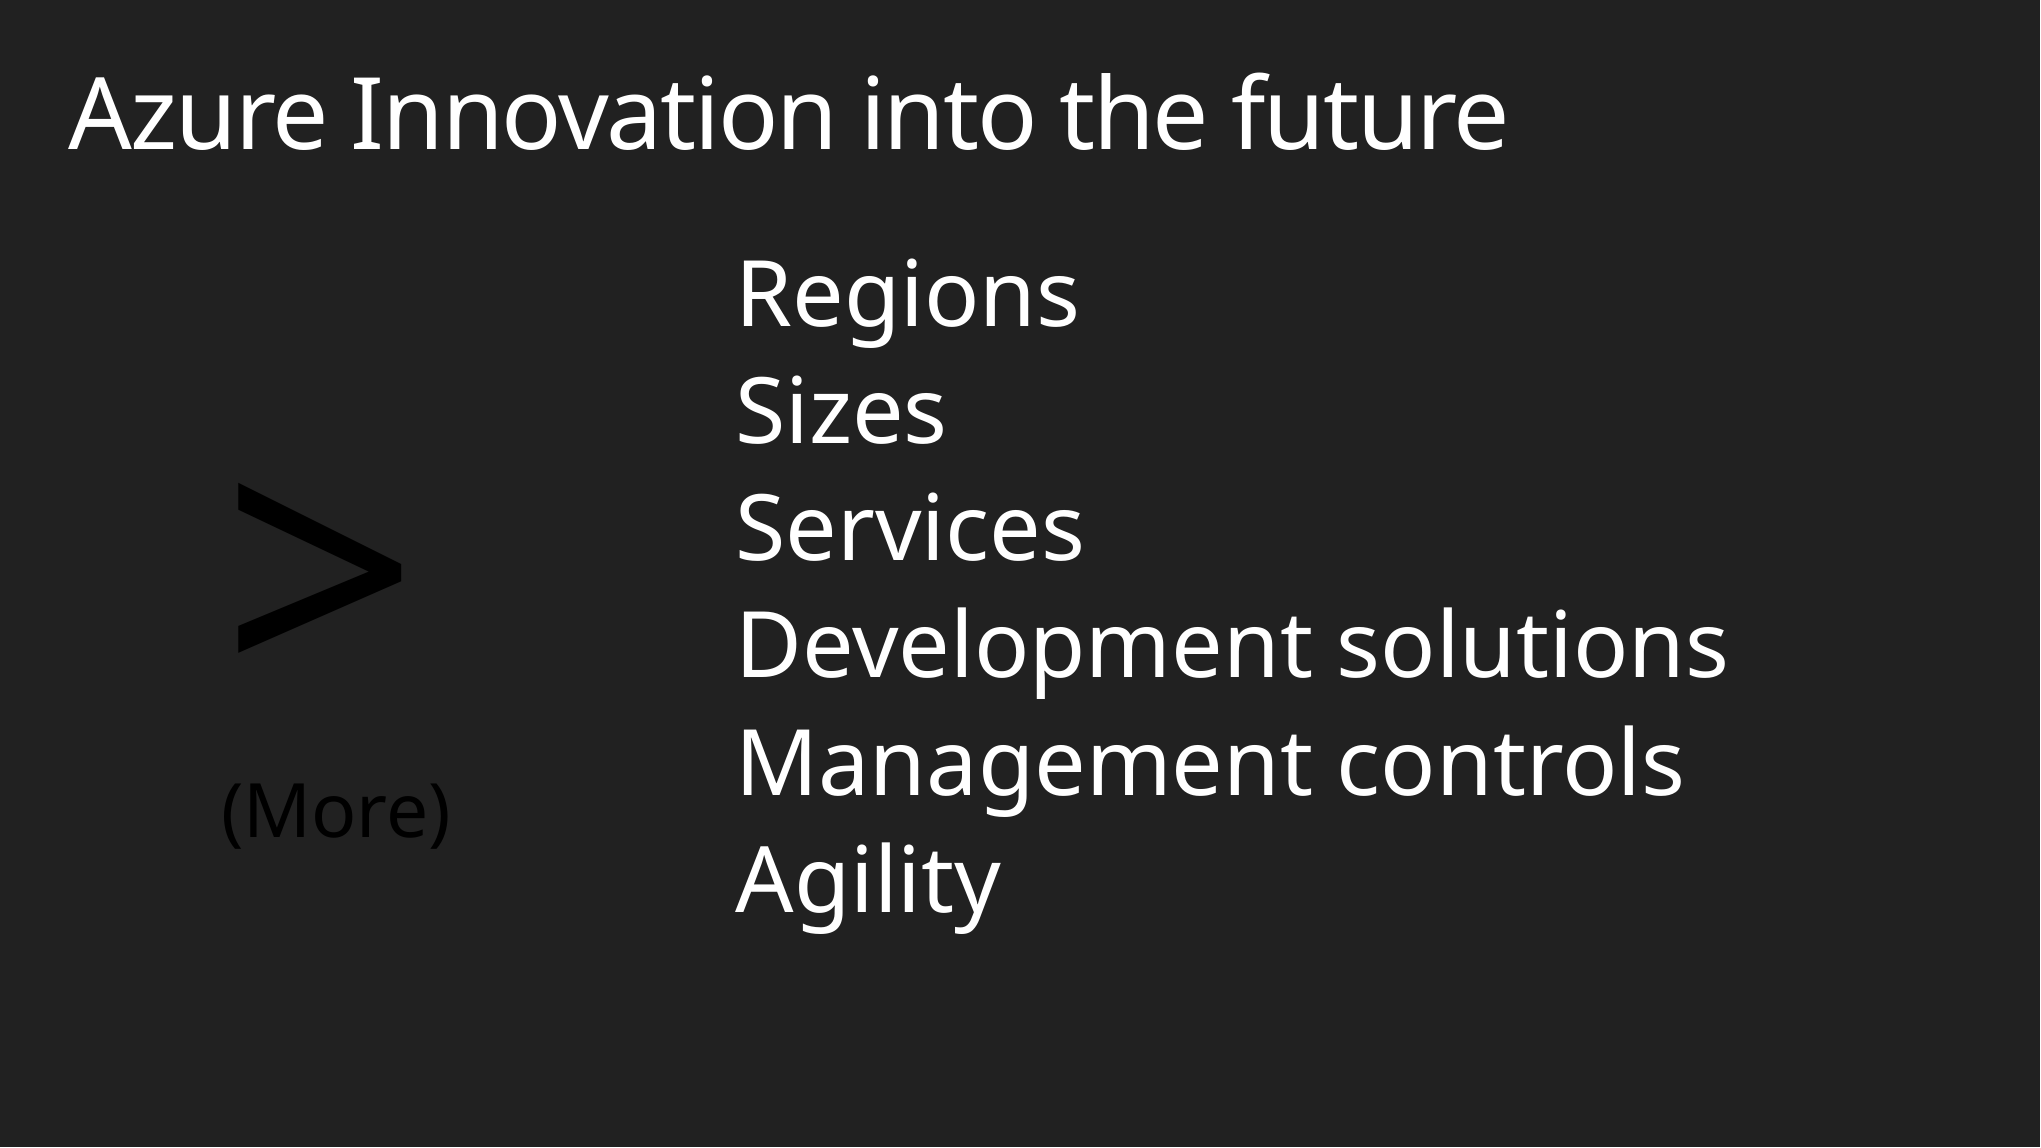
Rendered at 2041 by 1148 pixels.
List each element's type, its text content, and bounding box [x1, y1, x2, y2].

text_box > (More) [206, 340, 467, 860]
list Regions Sizes Services Development solutions Management controls Agility [711, 232, 2041, 974]
title Azure Innovation into the future [45, 48, 1996, 199]
